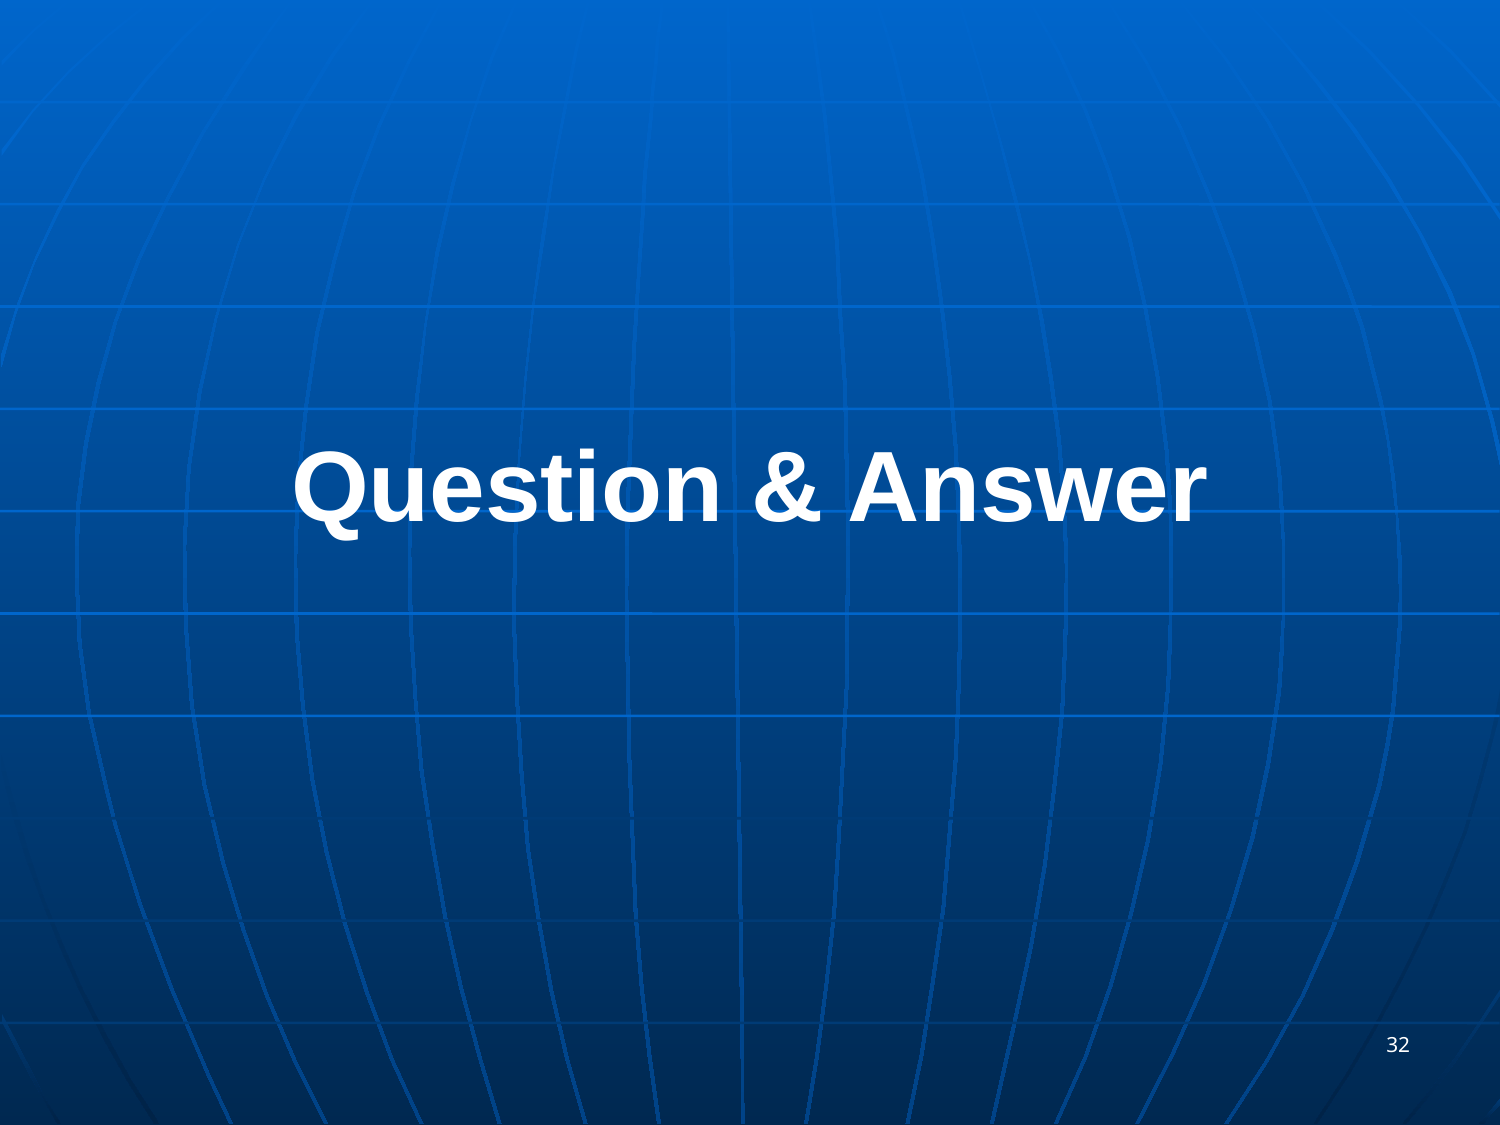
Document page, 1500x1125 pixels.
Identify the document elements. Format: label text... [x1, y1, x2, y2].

title Question & Answer [74, 387, 1426, 576]
slide_number 32 [1074, 1023, 1426, 1100]
